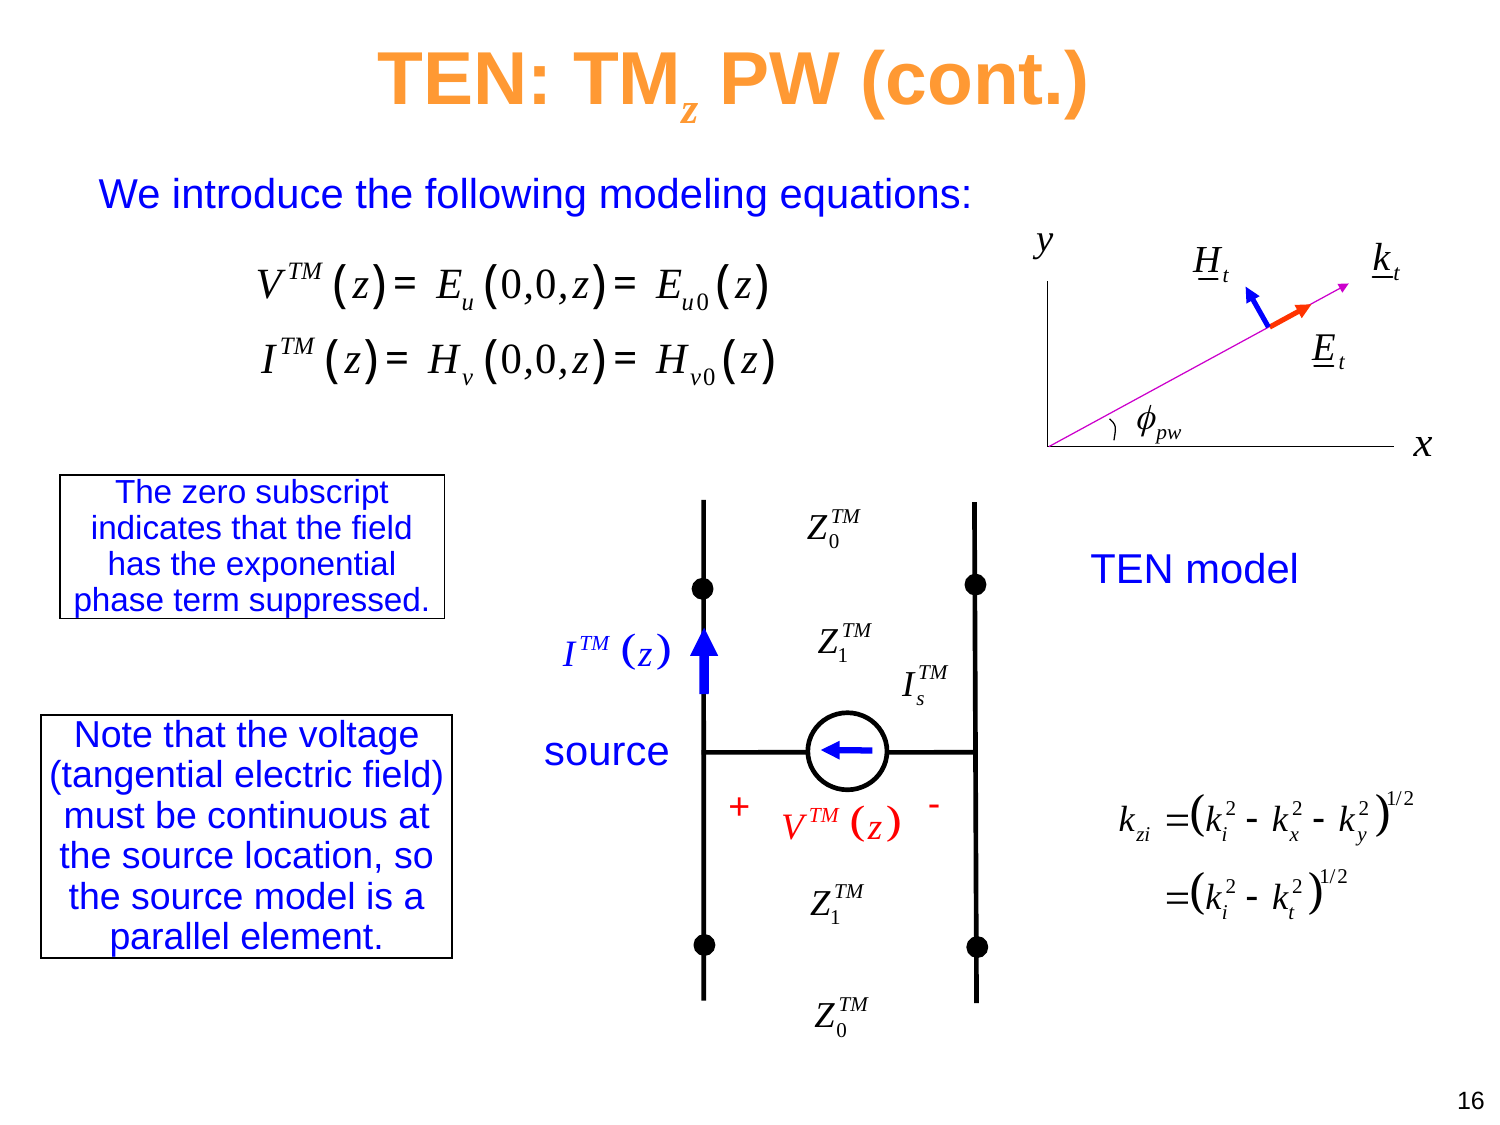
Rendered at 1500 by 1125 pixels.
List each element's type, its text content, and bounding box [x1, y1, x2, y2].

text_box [1112, 781, 1421, 935]
text_box TEN model [1090, 547, 1300, 593]
picture [252, 252, 784, 398]
text_box The zero subscript indicates that the field has the exponential phase term suppressed. [59, 475, 445, 619]
text_box We introduce the following modeling equations: [98, 172, 985, 218]
picture [1025, 224, 1441, 467]
text_box Note that the voltage (tangential electric field) must be continuous at the source location, so the source model is a parallel element. [41, 715, 453, 958]
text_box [544, 499, 987, 1047]
title TEN: TMz PW (cont.) [285, 26, 1182, 136]
slide_number 16 [1149, 1046, 1500, 1125]
